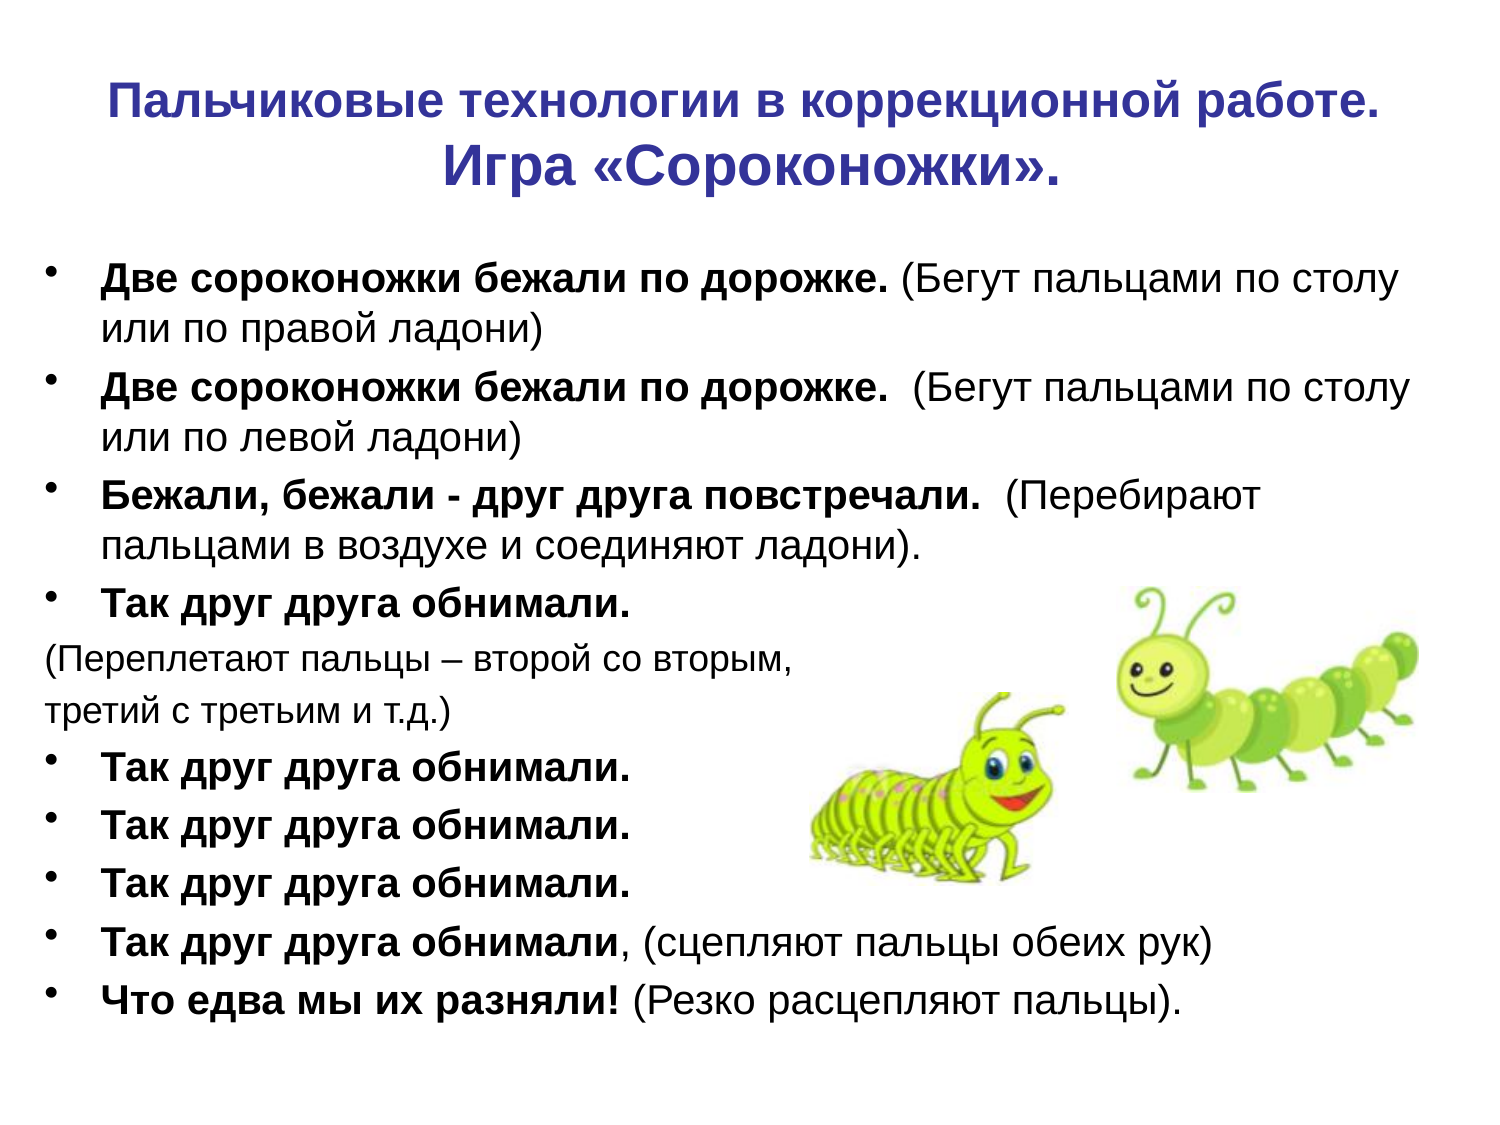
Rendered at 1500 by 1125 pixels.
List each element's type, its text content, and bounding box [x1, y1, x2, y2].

title Пальчиковые технологии в коррекционной работе. Игра «Сороконожки». [29, 42, 1460, 232]
picture [1115, 585, 1420, 793]
picture [808, 692, 1070, 886]
list Две сороконожки бежали по дорожке. (Бегут пальцами по столу или по правой ладони) Две сороконожки бежали по дорожке. (Бегут пальцами по столу или по левой ладони) Бежали, бежали - друг друга повстречали. (Перебирают пальцами в воздухе и соединяют ладони). Так друг друга обнимали. (Переплетают пальцы – второй со вторым, третий с третьим и т.д.) Так друг друга обнимали. Так друг друга обнимали. Так друг друга обнимали. Так друг друга обнимали, (сцепляют пальцы обеих рук) Что едва мы их разняли! (Резко расцепляют пальцы). [29, 243, 1471, 1095]
